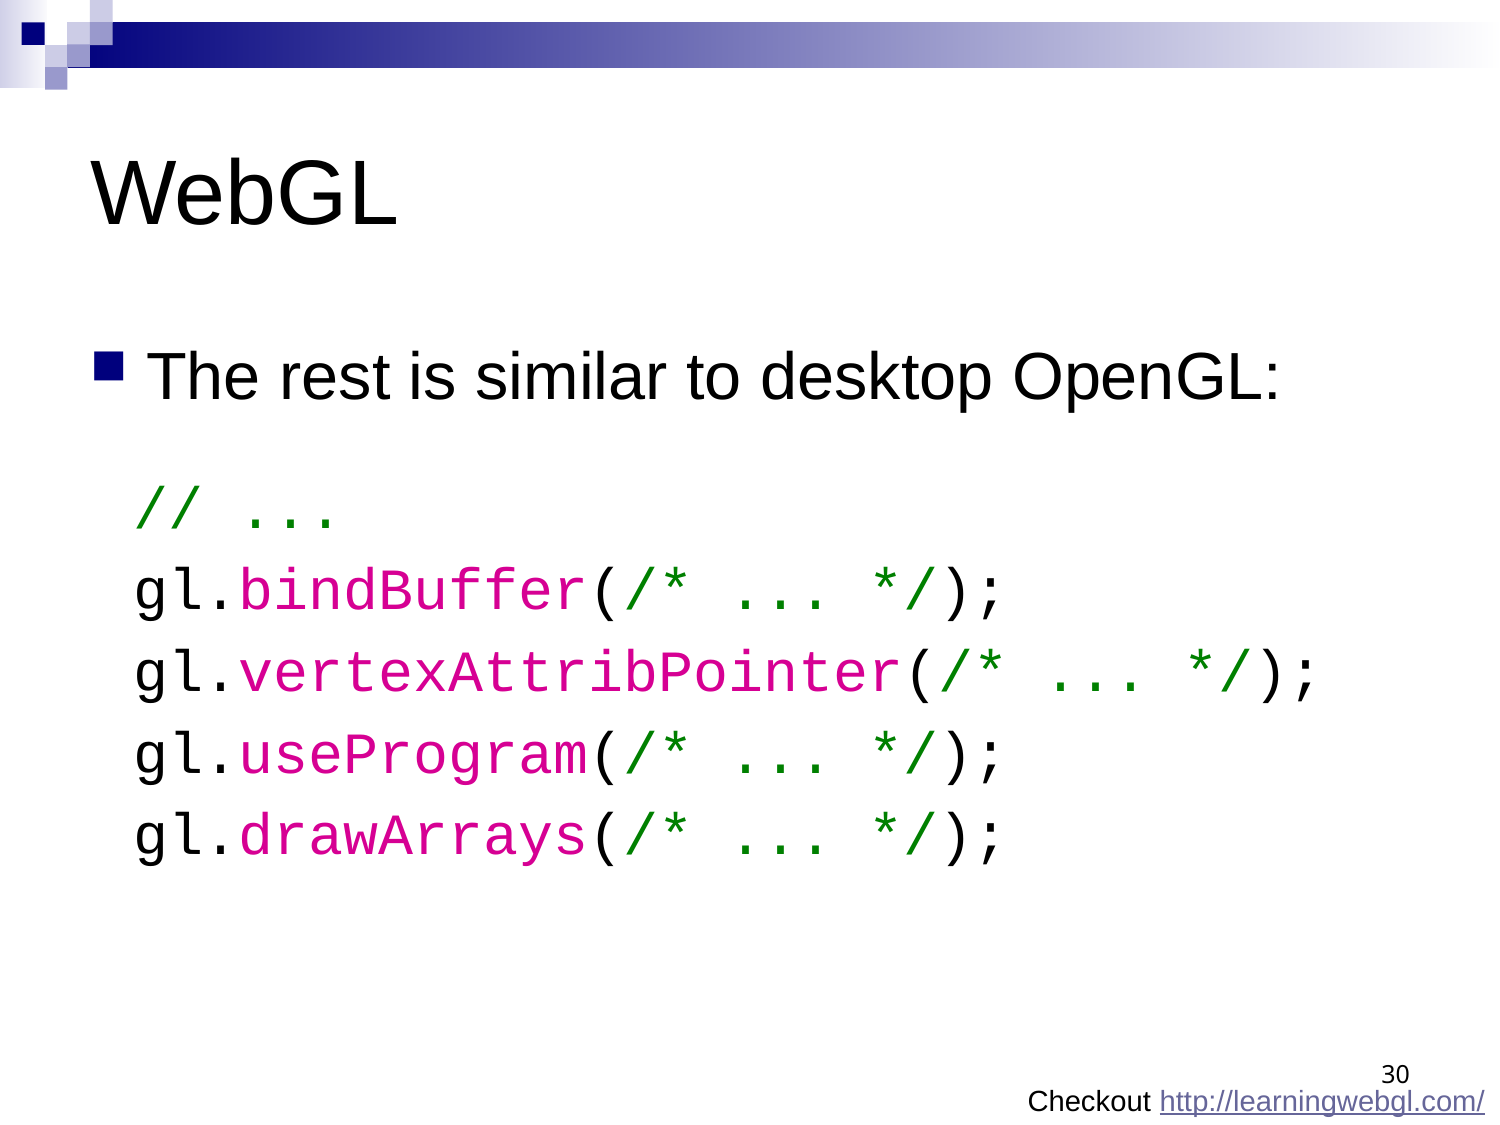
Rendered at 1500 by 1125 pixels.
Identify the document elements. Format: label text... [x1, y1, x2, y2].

title WebGL [75, 75, 1425, 300]
slide_number 30 [1074, 1024, 1426, 1101]
text_box Checkout http://learningwebgl.com/ [0, 1074, 1500, 1125]
text_box // ... gl.bindBuffer(/* ... */); gl.vertexAttribPointer(/* ... */); gl.useProgram(/* ... */); gl.drawArrays(/* ... */); [99, 462, 1450, 913]
list The rest is similar to desktop OpenGL: [75, 324, 1425, 438]
